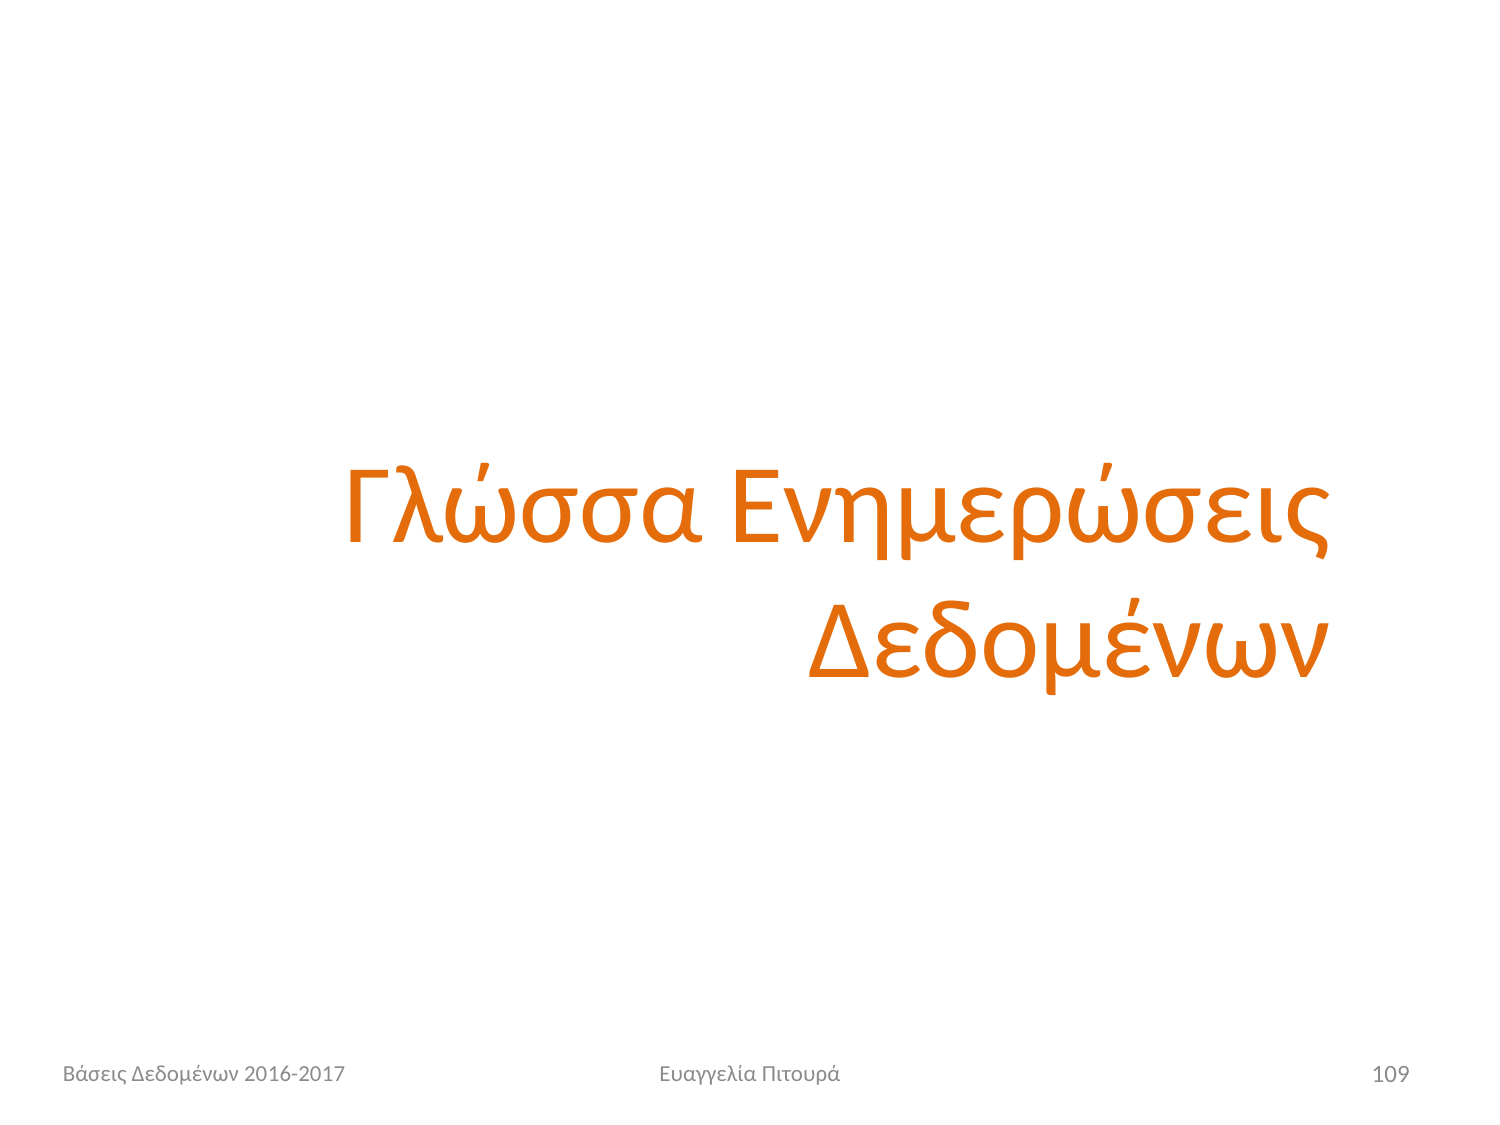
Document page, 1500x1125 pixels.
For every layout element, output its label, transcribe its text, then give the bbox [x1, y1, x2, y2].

footer Ευαγγελία Πιτουρά [512, 1042, 988, 1103]
text_box Γλώσσα Ενημερώσεις Δεδομένων [112, 422, 1346, 707]
slide_number 109 [1074, 1042, 1425, 1103]
text_box Βάσεις Δεδομένων 2016-2017 [47, 1042, 398, 1103]
